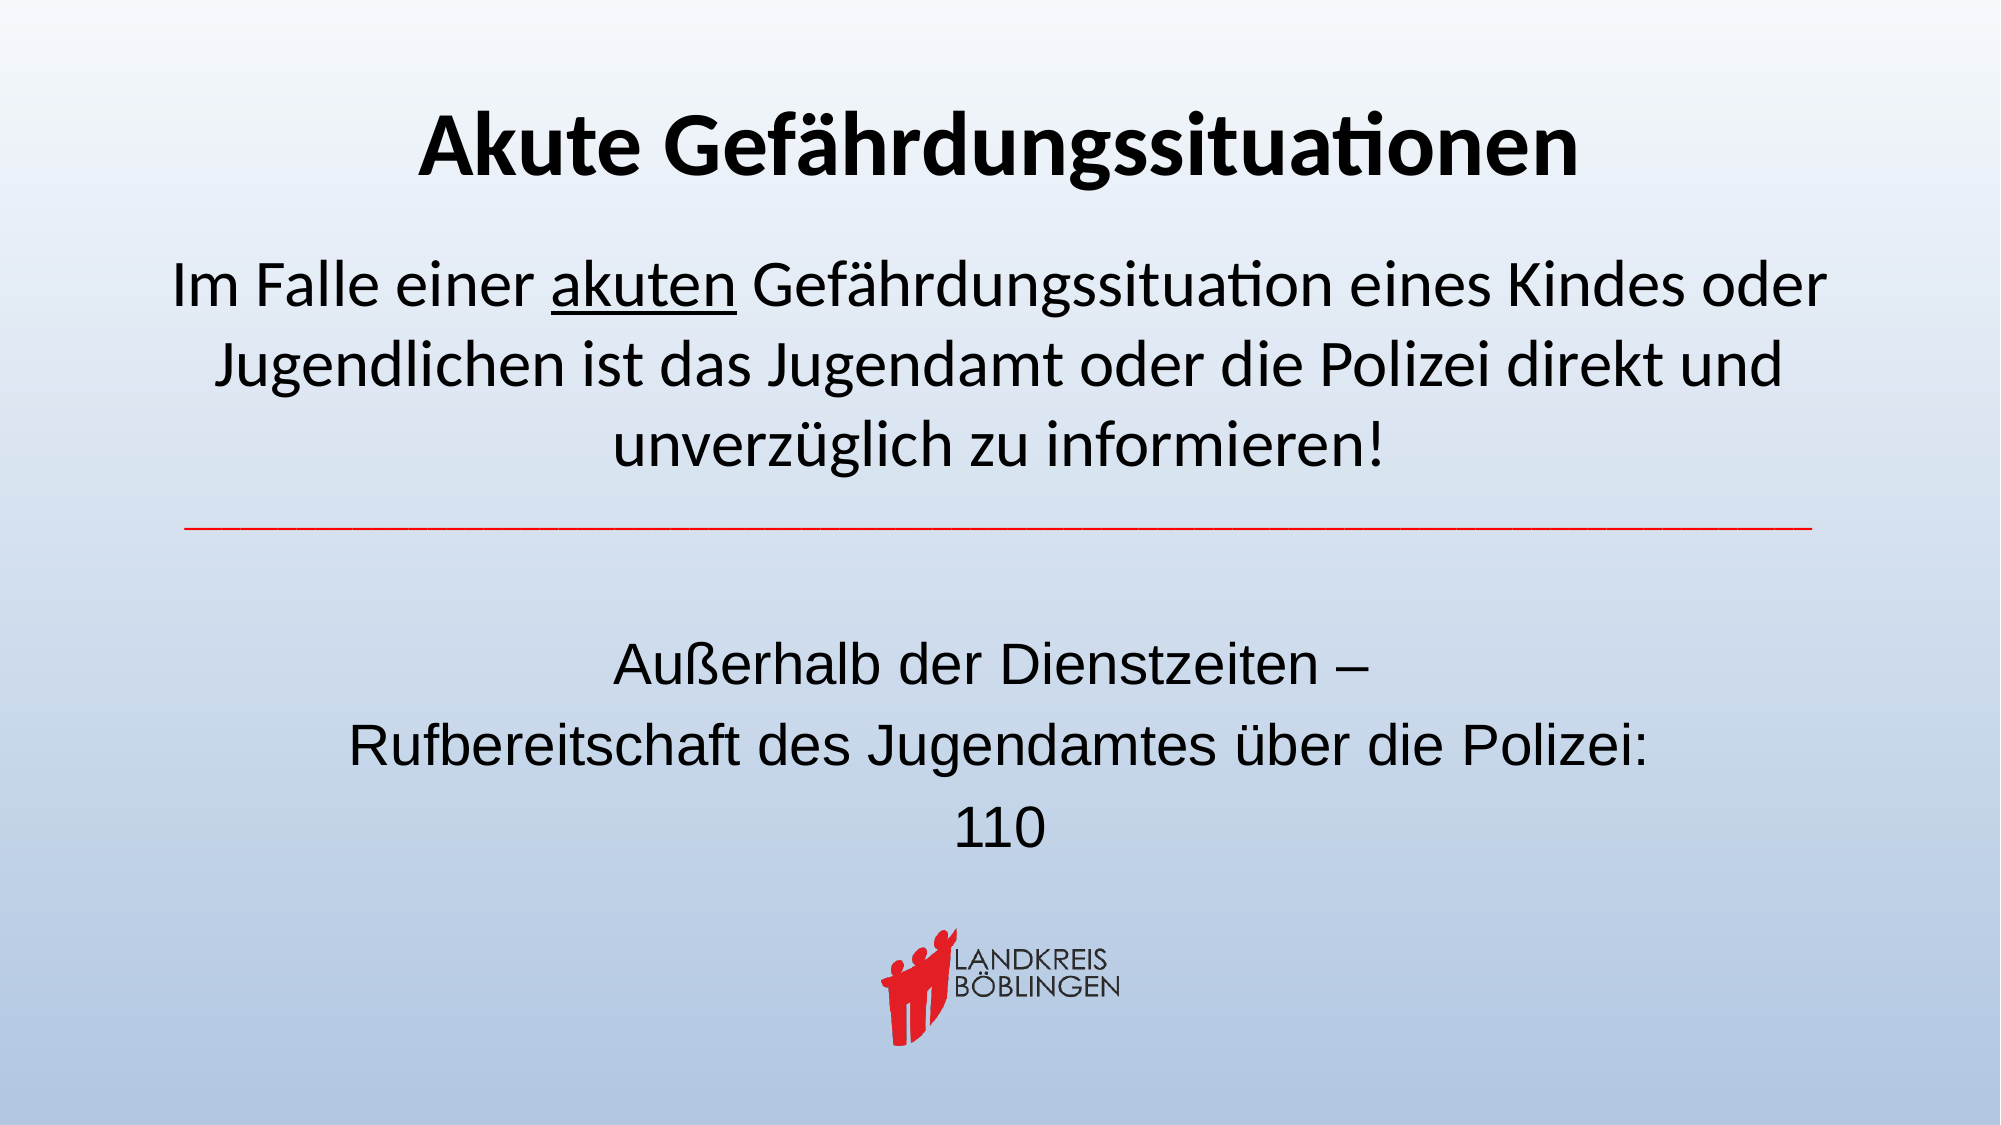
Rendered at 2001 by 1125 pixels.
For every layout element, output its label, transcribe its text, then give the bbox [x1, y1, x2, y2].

title Akute Gefährdungssituationen [99, 45, 1900, 232]
list Im Falle einer akuten Gefährdungssituation eines Kindes oder Jugendlichen ist das Jugendamt oder die Polizei direkt und unverzüglich zu informieren! _______________________________________________________________________________________ Außerhalb der Dienstzeiten – Rufbereitschaft des Jugendamtes über die Polizei: 110 [99, 232, 1900, 1012]
picture [881, 928, 1119, 1046]
